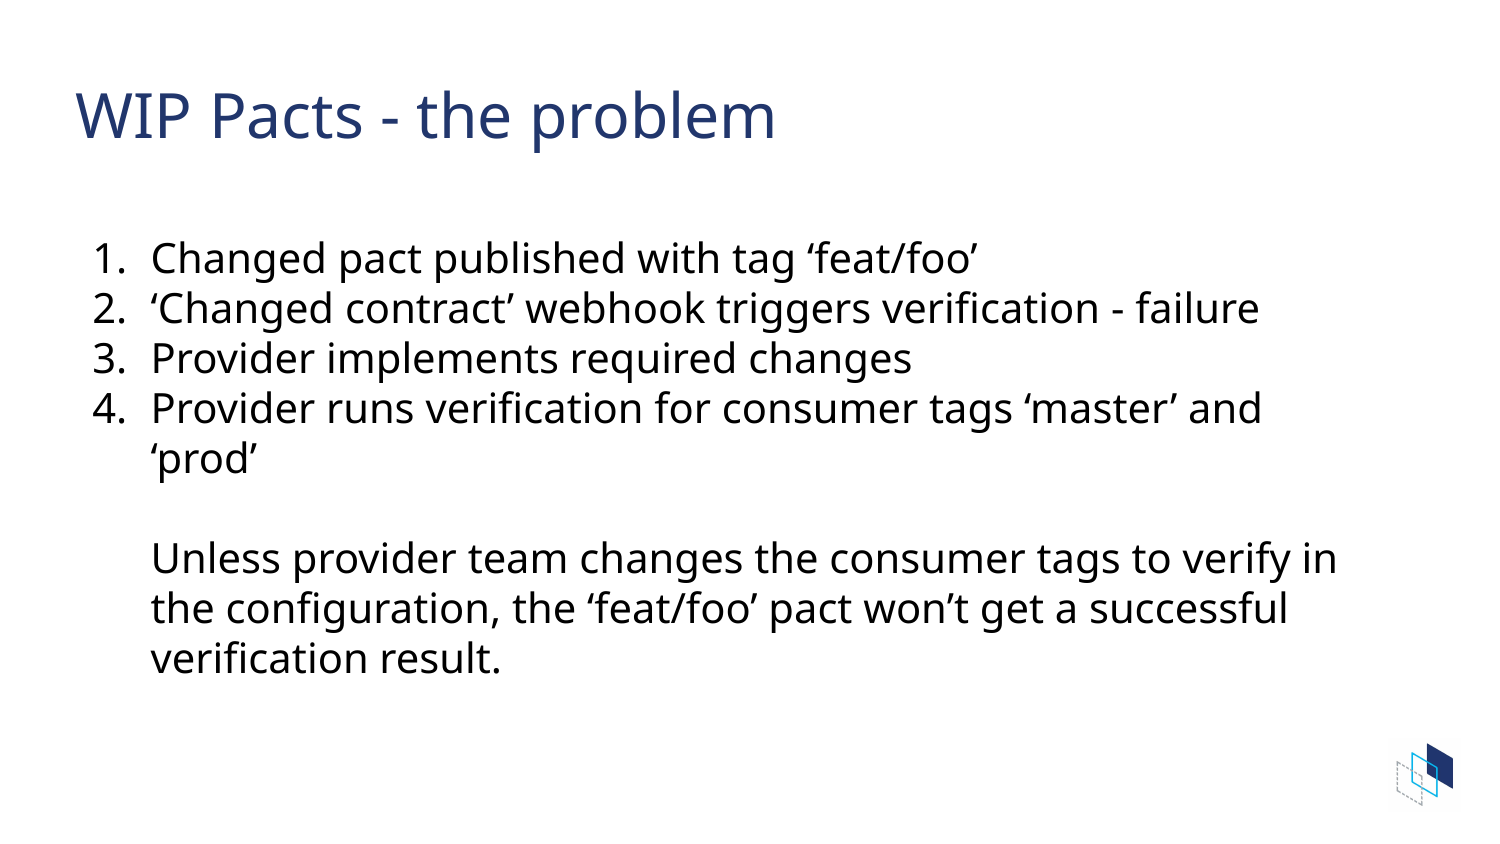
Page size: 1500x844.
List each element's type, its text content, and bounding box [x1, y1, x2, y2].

list Changed pact published with tag ‘feat/foo’ ‘Changed contract’ webhook triggers verification - failure Provider implements required changes Provider runs verification for consumer tags ‘master’ and ‘prod’ Unless provider team changes the consumer tags to verify in the configuration, the ‘feat/foo’ pact won’t get a successful verification result. [60, 216, 1389, 739]
title WIP Pacts - the problem [60, 9, 1374, 216]
picture [1388, 738, 1461, 812]
